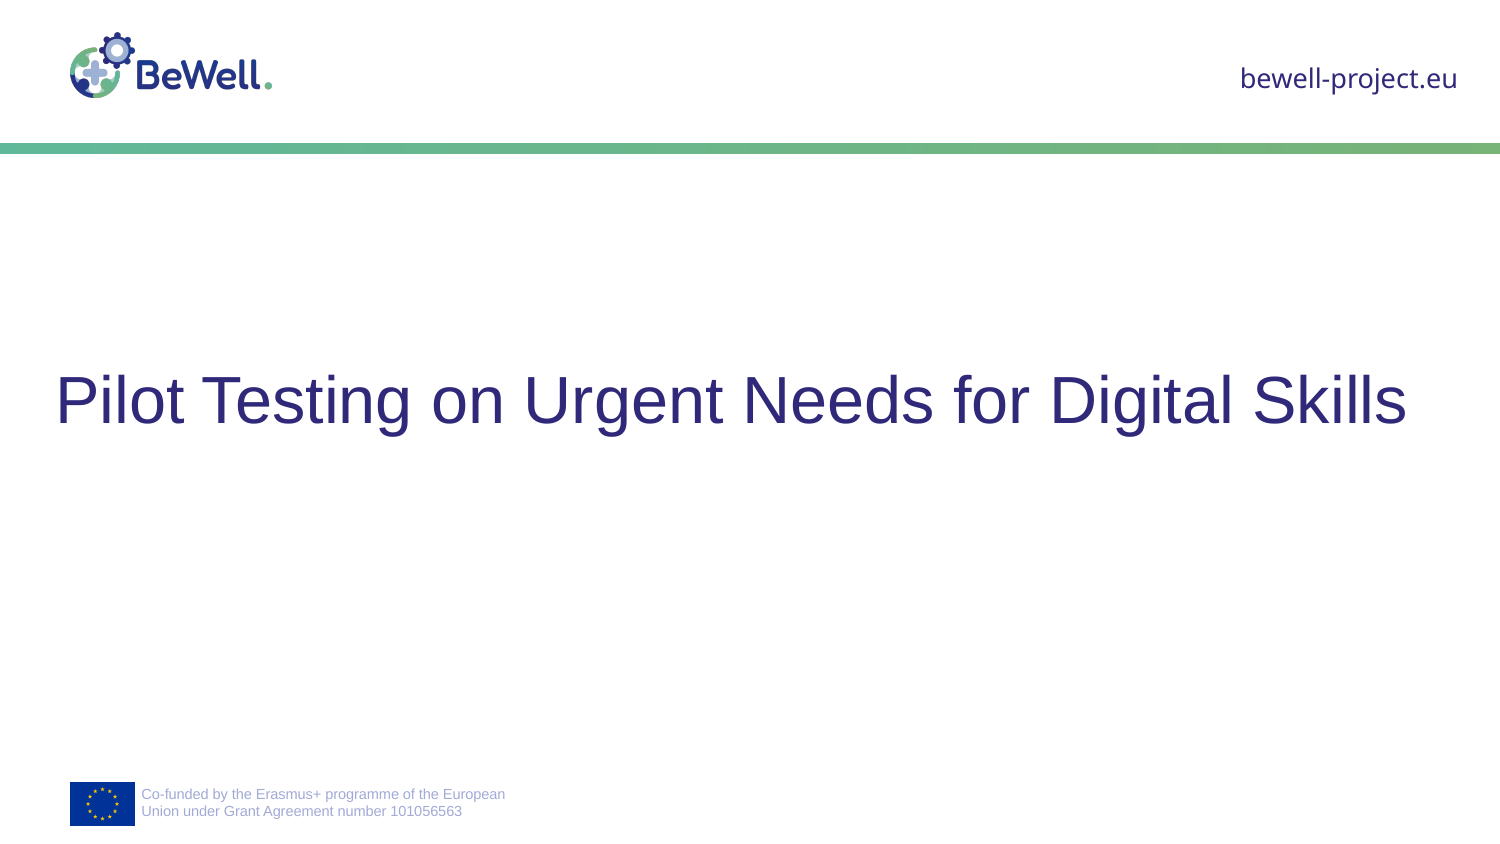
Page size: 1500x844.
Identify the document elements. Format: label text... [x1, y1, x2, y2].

title Pilot Testing on Urgent Needs for Digital Skills [40, 298, 1478, 452]
picture [70, 32, 272, 98]
picture [70, 782, 135, 826]
